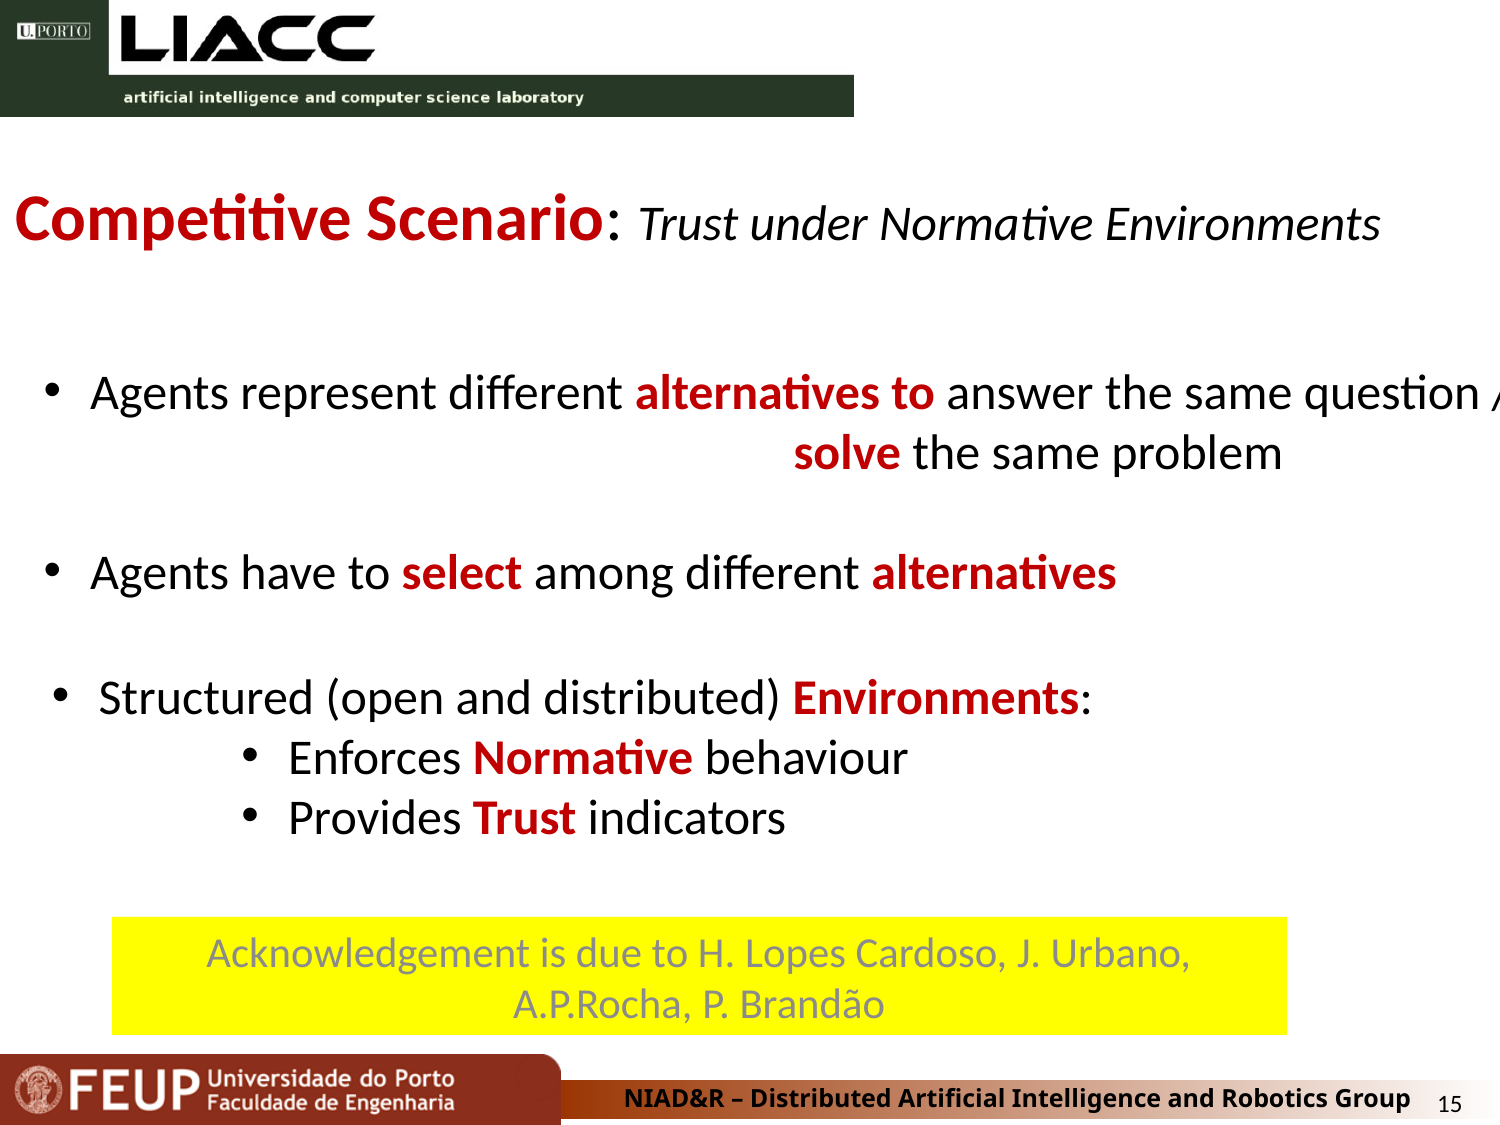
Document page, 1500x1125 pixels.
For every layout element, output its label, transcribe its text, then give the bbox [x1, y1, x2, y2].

text_box Structured (open and distributed) Environments: Enforces Normative behaviour Provides Trust indicators [37, 656, 1108, 852]
text_box Agents represent different alternatives to answer the same question / solve the same problem Agents have to select among different alternatives [28, 352, 1500, 607]
picture [0, 0, 854, 113]
title Competitive Scenario: Trust under Normative Environments [0, 113, 1447, 315]
subtitle Acknowledgement is due to H. Lopes Cardoso, J. Urbano, A.P.Rocha, P. Brandão [112, 916, 1287, 1035]
picture [0, 1054, 561, 1125]
